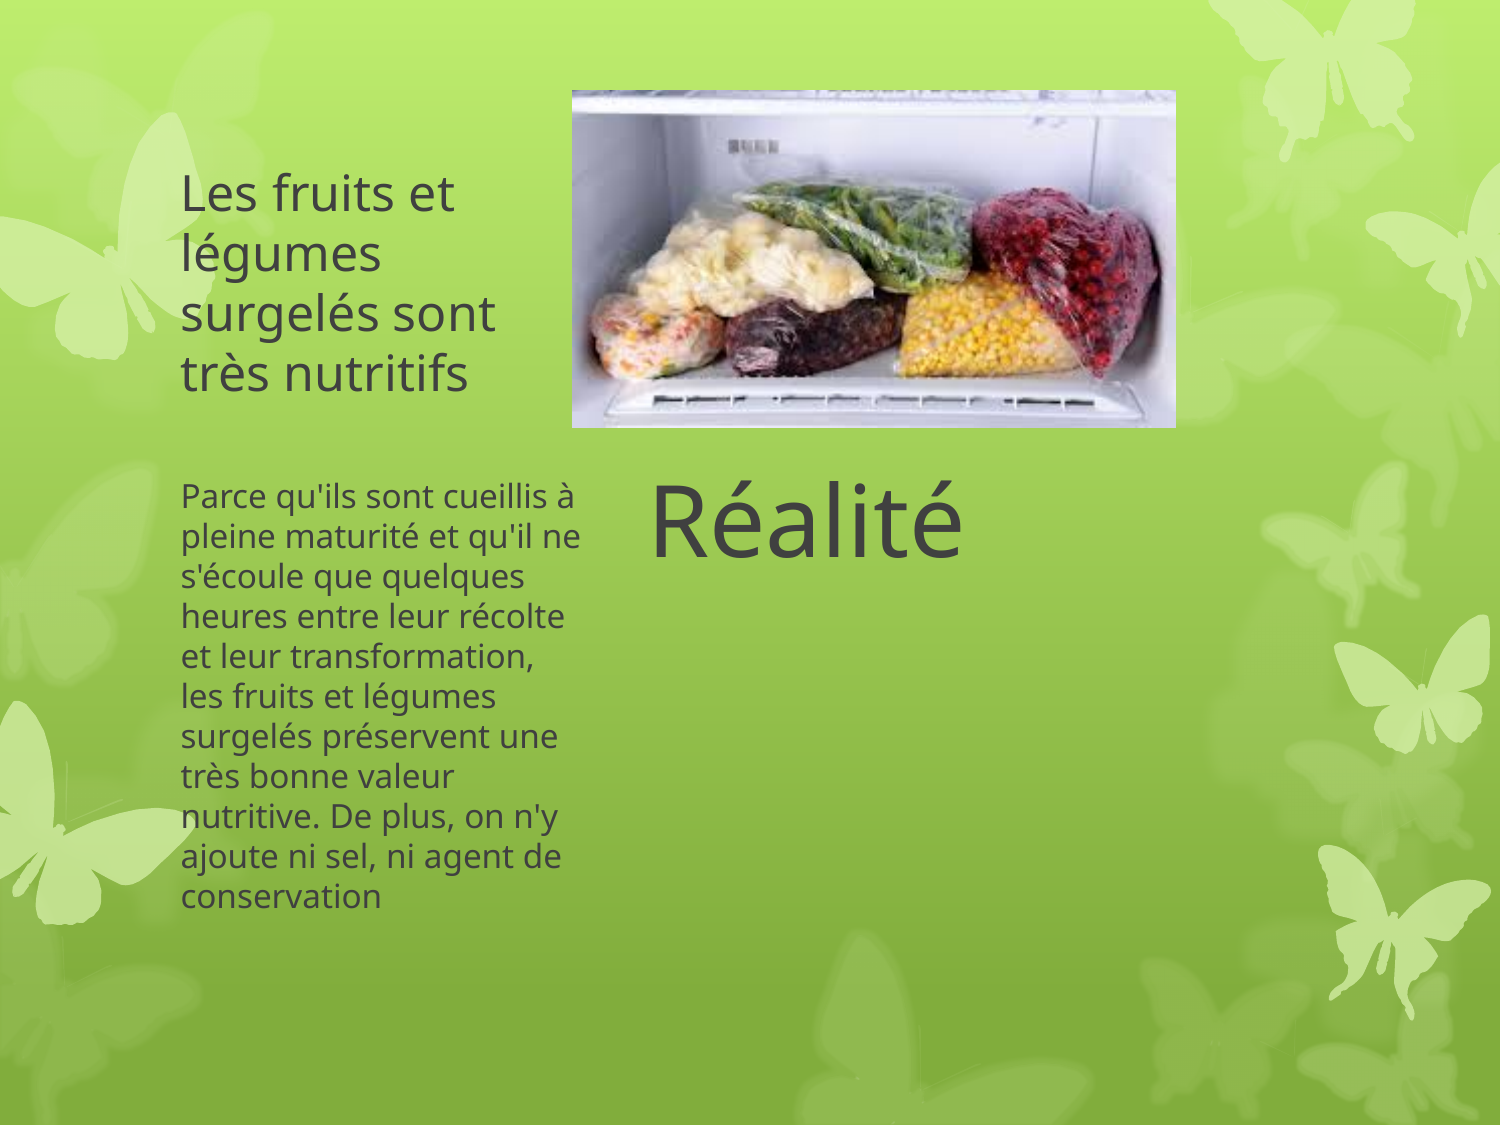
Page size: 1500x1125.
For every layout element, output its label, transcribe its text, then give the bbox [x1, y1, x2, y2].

list Parce qu'ils sont cueillis à pleine maturité et qu'il ne s'écoule que quelques heures entre leur récolte et leur transformation, les fruits et légumes surgelés préservent une très bonne valeur nutritive. De plus, on n'y ajoute ni sel, ni agent de conservation [165, 468, 603, 962]
title Les fruits et légumes surgelés sont très nutritifs [165, 73, 603, 409]
list Réalité [632, 73, 1335, 962]
picture [572, 89, 1176, 429]
